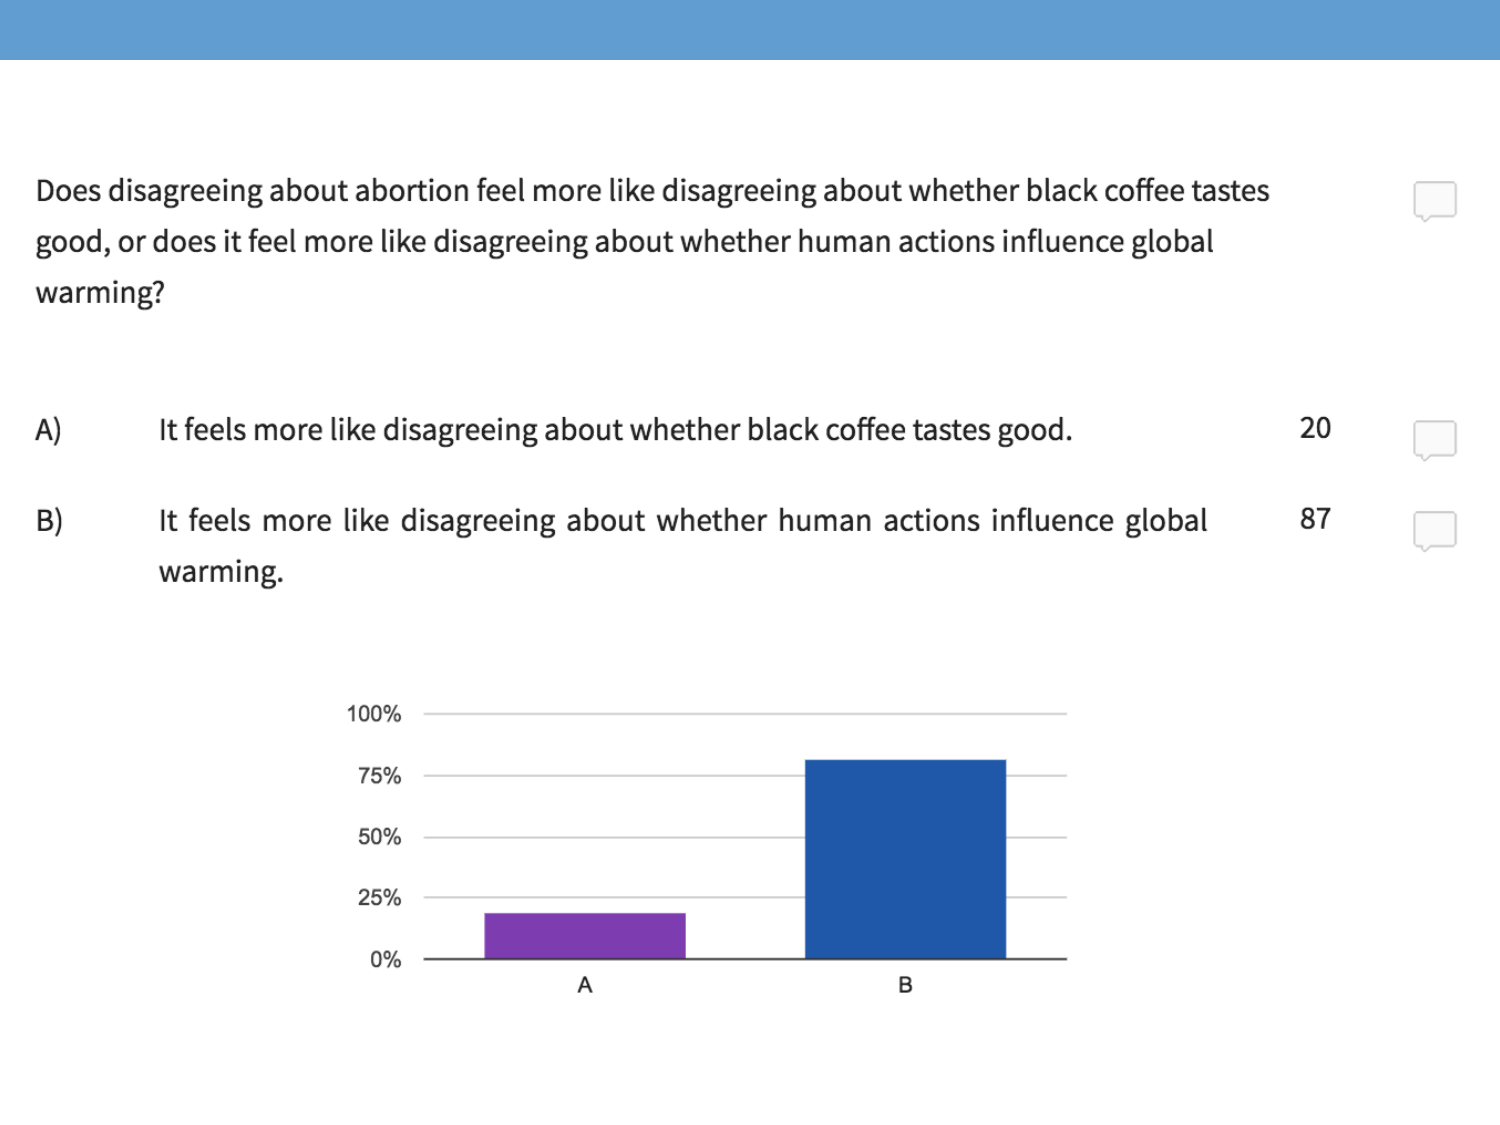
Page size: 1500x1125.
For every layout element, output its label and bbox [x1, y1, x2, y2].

picture [19, 159, 1481, 1028]
